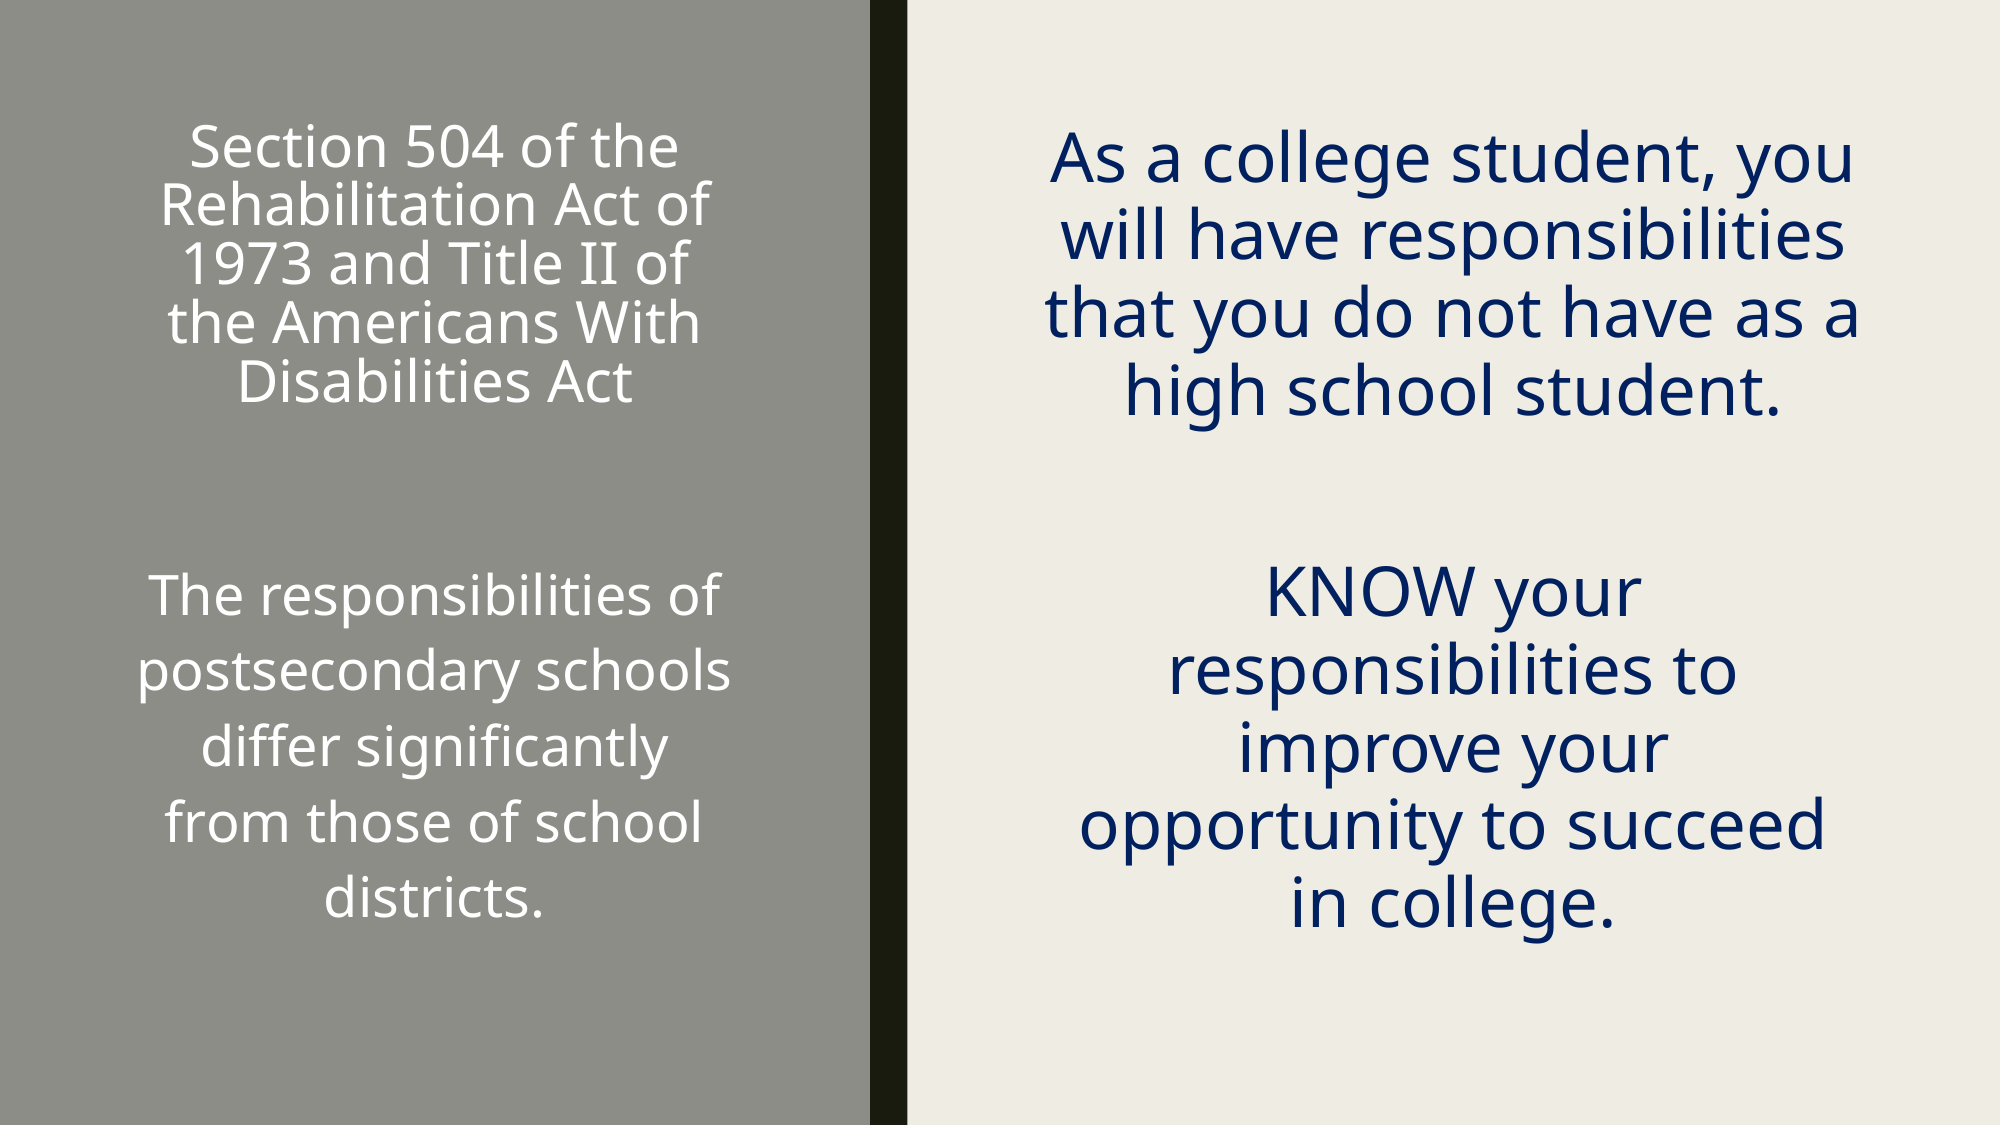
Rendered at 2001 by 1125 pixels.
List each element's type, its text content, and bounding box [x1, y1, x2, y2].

list As a college student, you will have responsibilities that you do not have as a high school student. KNOW your responsibilities to improve your opportunity to succeed in college. [1026, 112, 1882, 962]
list The responsibilities of postsecondary schools differ significantly from those of school districts. [118, 468, 752, 963]
title Section 504 of the Rehabilitation Act of 1973 and Title II of the Americans With Disabilities Act [118, 112, 752, 467]
